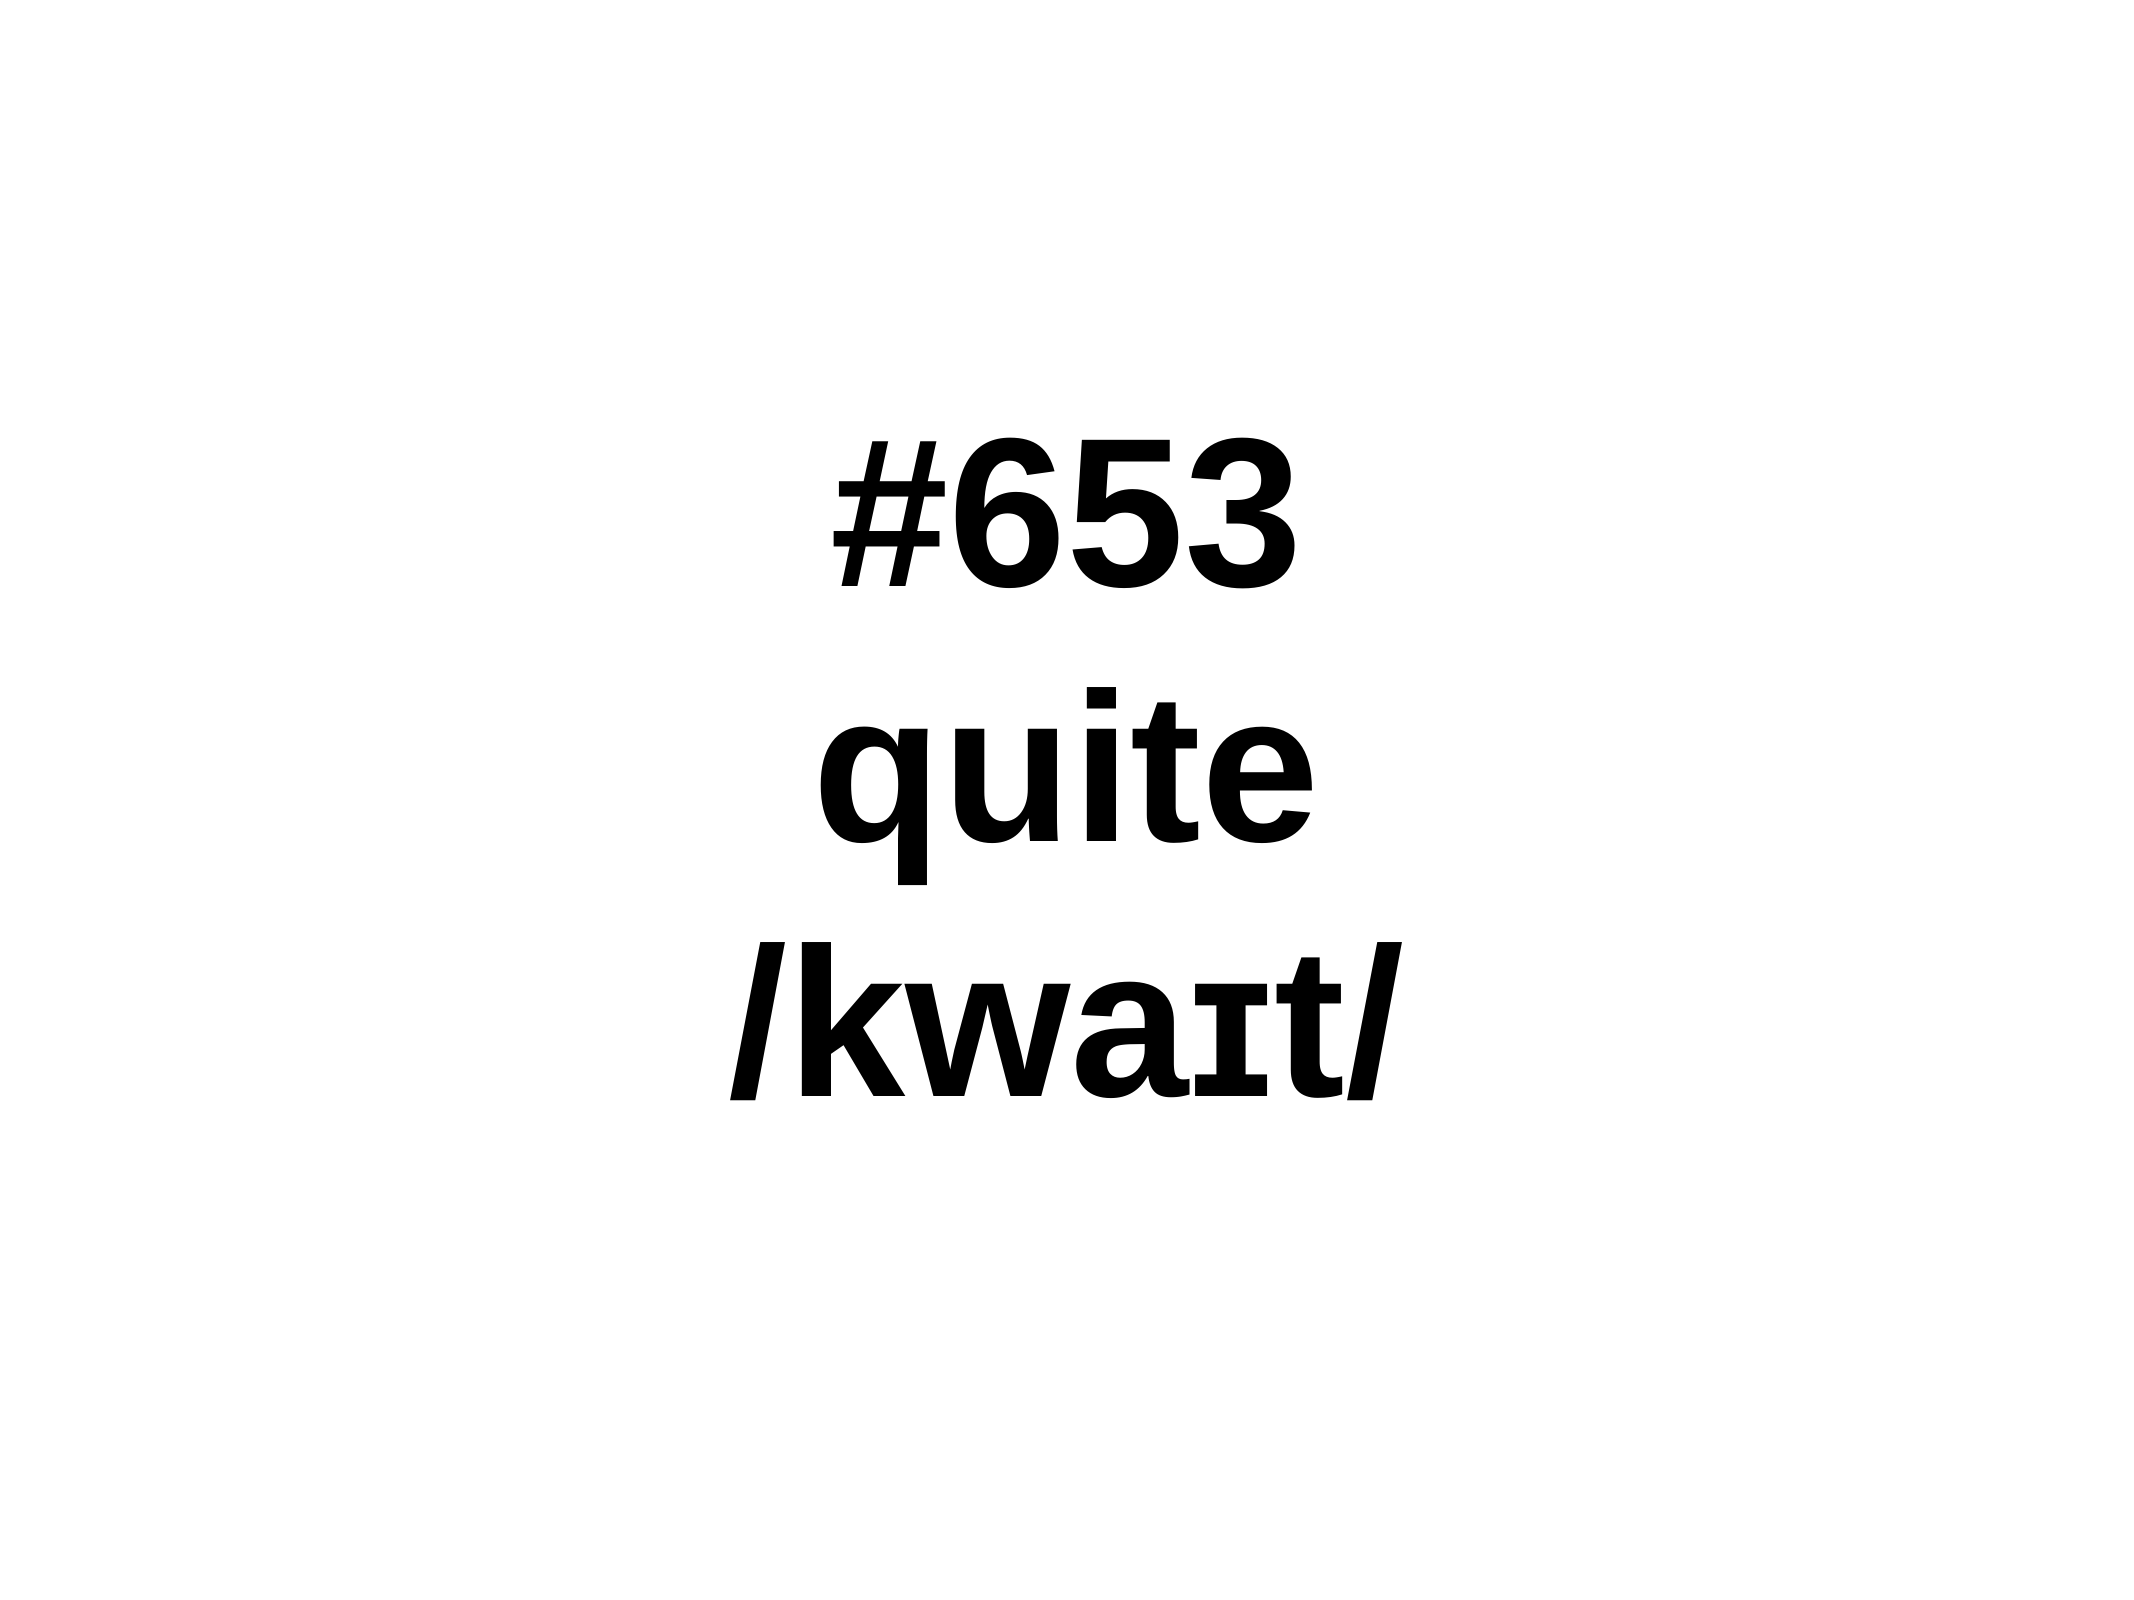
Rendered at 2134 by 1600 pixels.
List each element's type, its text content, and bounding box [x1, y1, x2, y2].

list #653 quite /kwaɪt/ [207, 366, 1926, 1147]
